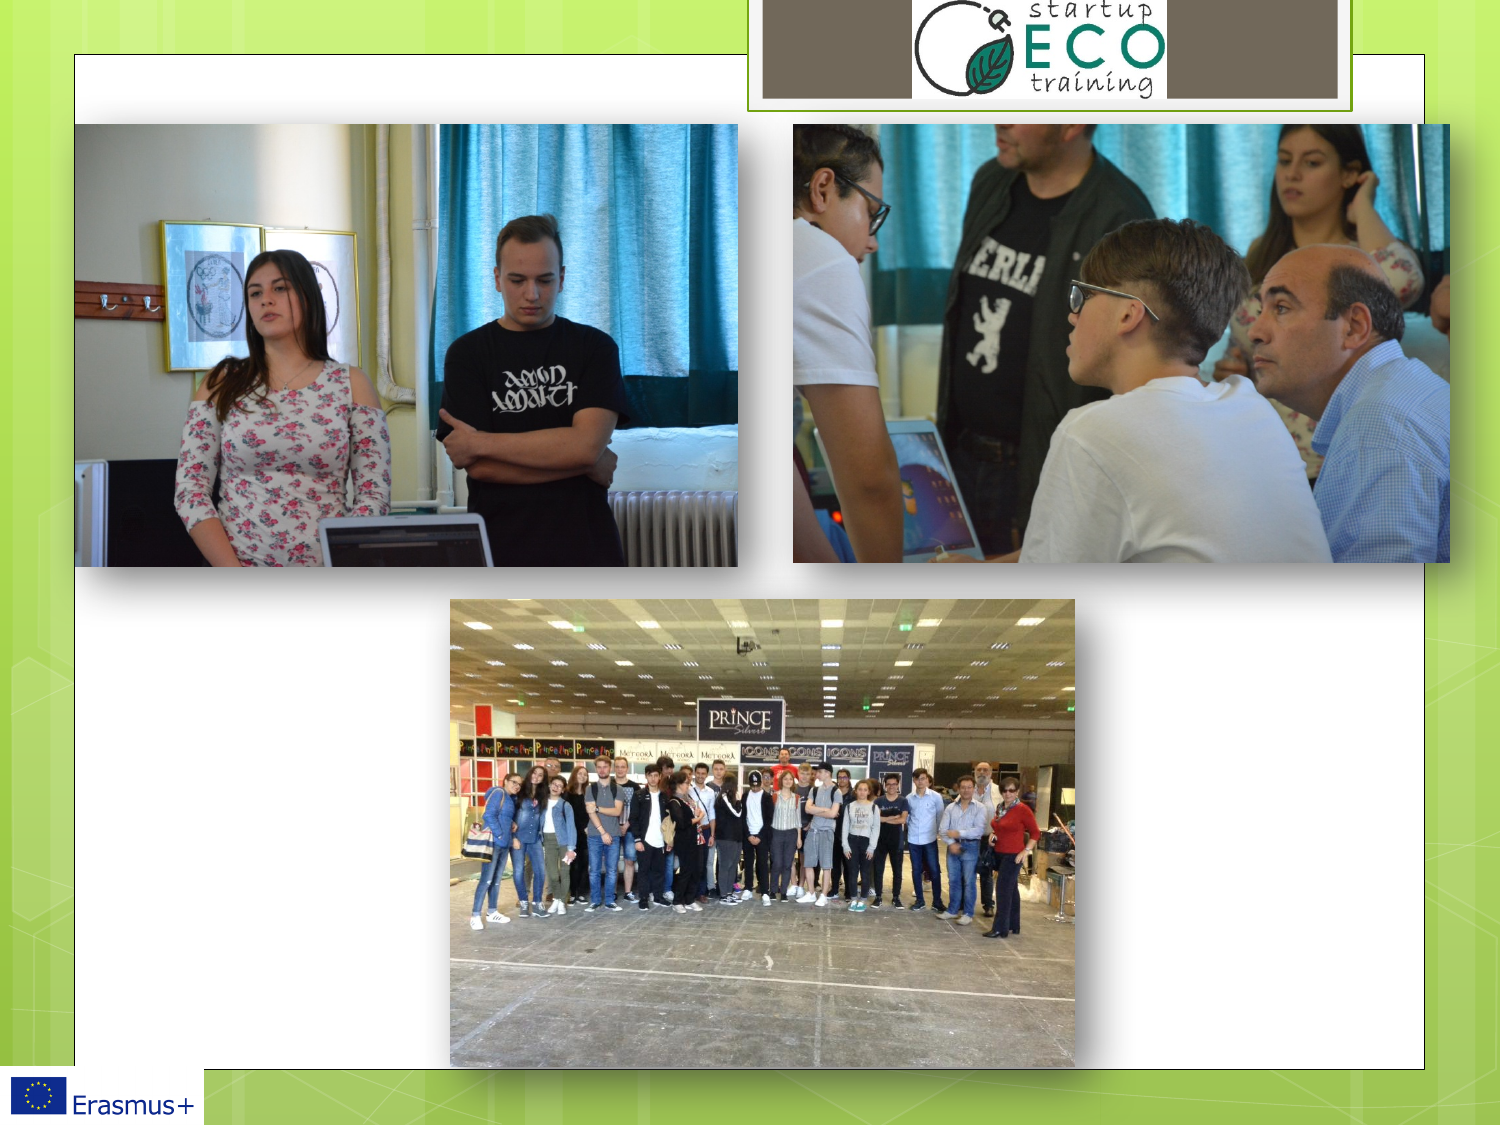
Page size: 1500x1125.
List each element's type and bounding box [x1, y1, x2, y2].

picture [74, 124, 738, 567]
picture [0, 1066, 204, 1125]
picture [793, 124, 1451, 563]
picture [912, 0, 1167, 99]
picture [712, 124, 738, 370]
picture [449, 599, 1076, 1067]
